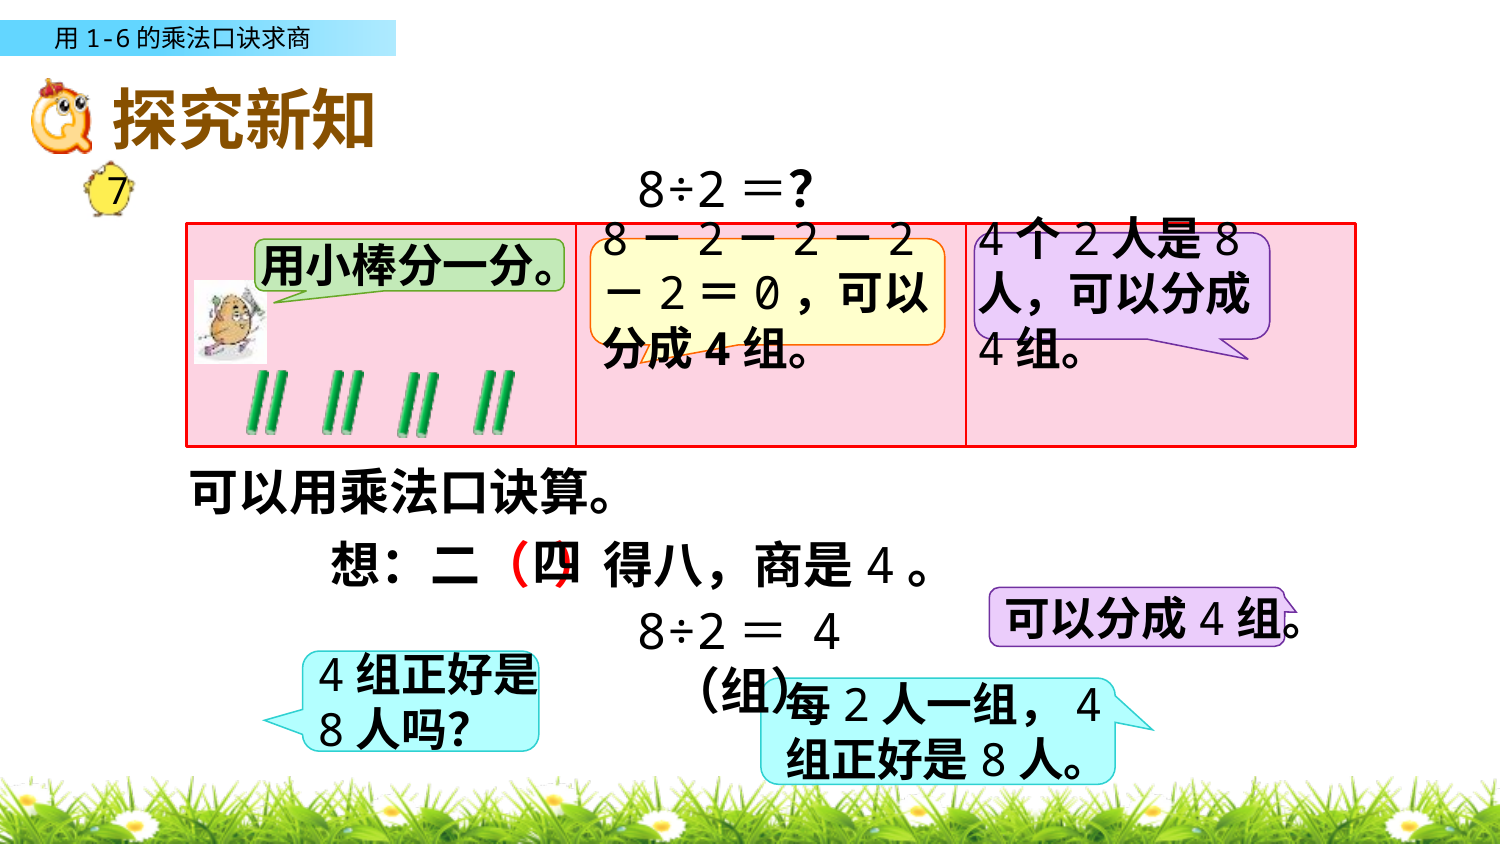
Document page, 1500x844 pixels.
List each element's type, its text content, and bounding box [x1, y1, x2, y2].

text_box 想：二（ ）得八，商是4。 [316, 528, 564, 600]
text_box 4组正好是8人吗？ [302, 653, 563, 748]
picture [0, 776, 1500, 844]
picture [31, 78, 92, 154]
text_box [264, 709, 302, 735]
text_box 8÷2＝？ [615, 150, 860, 221]
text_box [79, 158, 140, 222]
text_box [185, 222, 1356, 448]
text_box 每2人一组，4组正好是8人。 [770, 671, 1131, 790]
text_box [320, 368, 364, 436]
text_box 四 [510, 523, 605, 599]
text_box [472, 368, 515, 436]
text_box 8÷2＝ 4（组） [564, 592, 927, 727]
text_box [760, 727, 770, 783]
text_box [244, 368, 288, 436]
text_box [309, 748, 532, 752]
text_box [396, 371, 440, 438]
text_box 可以分成4组。 [989, 586, 1309, 647]
text_box 想：二（ ）得八，商是4。 [605, 528, 1049, 600]
text_box [1131, 710, 1153, 730]
text_box 可以用乘法口诀算。 [174, 454, 659, 526]
text_box 探究新知 [100, 72, 404, 164]
picture [194, 279, 267, 364]
